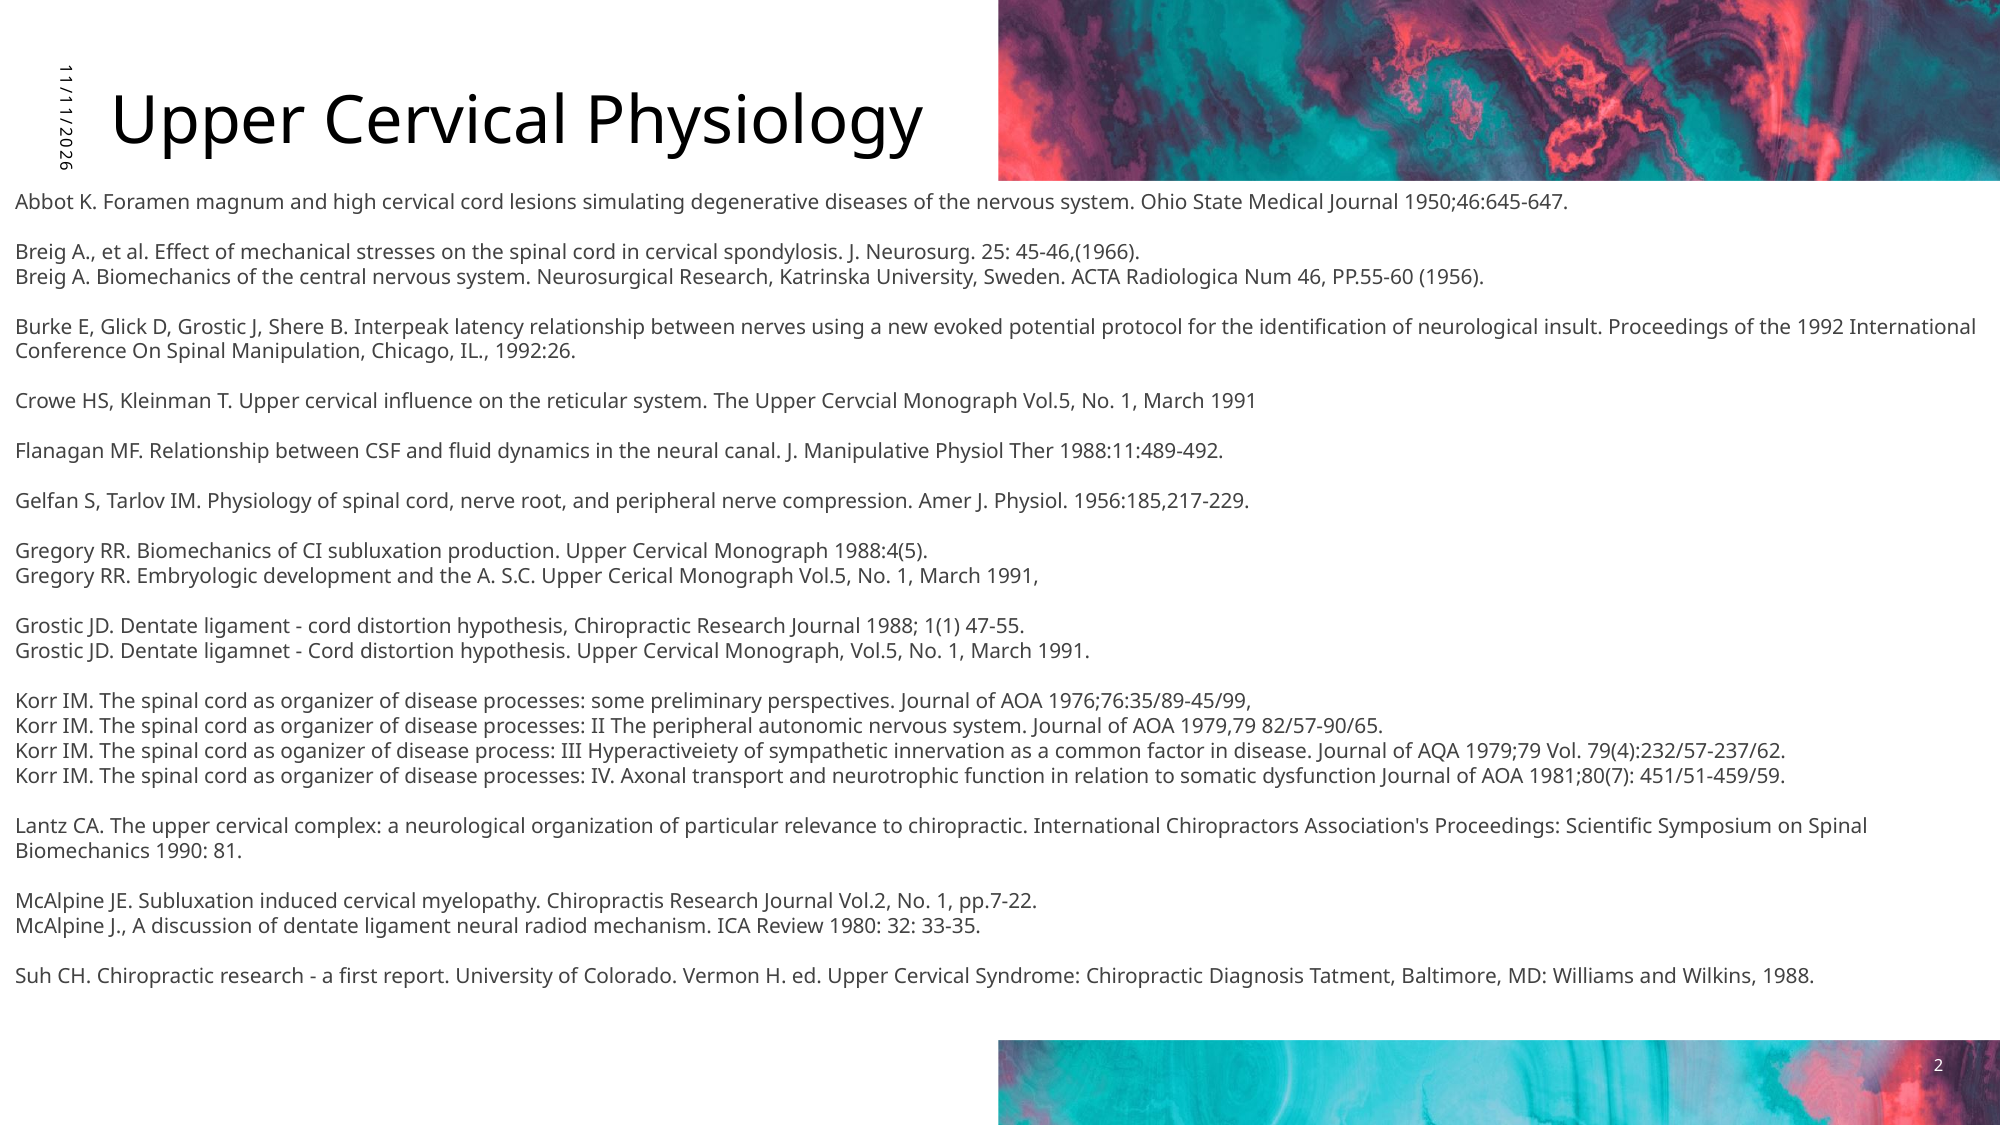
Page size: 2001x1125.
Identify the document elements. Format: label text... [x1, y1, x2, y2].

picture [998, 0, 2000, 1125]
text_box Abbot K. Foramen magnum and high cervical cord lesions simulating degenerative diseases of the nervous system. Ohio State Medical Journal 1950;46:645-647. Breig A., et al. Effect of mechanical stresses on the spinal cord in cervical spondylosis. J. Neurosurg. 25: 45-46,(1966). Breig A. Biomechanics of the central nervous system. Neurosurgical Research, Katrinska University, Sweden. ACTA Radiologica Num 46, PP.55-60 (1956). Burke E, Glick D, Grostic J, Shere B. Interpeak latency relationship between nerves using a new evoked potential protocol for the identification of neurological insult. Proceedings of the 1992 International Conference On Spinal Manipulation, Chicago, IL., 1992:26. Crowe HS, Kleinman T. Upper cervical influence on the reticular system. The Upper Cervcial Monograph Vol.5, No. 1, March 1991 Flanagan MF. Relationship between CSF and fluid dynamics in the neural canal. J. Manipulative Physiol Ther 1988:11:489-492. Gelfan S, Tarlov IM. Physiology of spinal cord, nerve root, and peripheral nerve compression. Amer J. Physiol. 1956:185,217-229. Gregory RR. Biomechanics of CI subluxation production. Upper Cervical Monograph 1988:4(5). Gregory RR. Embryologic development and the A. S.C. Upper Cerical Monograph Vol.5, No. 1, March 1991, Grostic JD. Dentate ligament - cord distortion hypothesis, Chiropractic Research Journal 1988; 1(1) 47-55. Grostic JD. Dentate ligamnet - Cord distortion hypothesis. Upper Cervical Monograph, Vol.5, No. 1, March 1991. Korr IM. The spinal cord as organizer of disease processes: some preliminary perspectives. Journal of AOA 1976;76:35/89-45/99, Korr IM. The spinal cord as organizer of disease processes: II The peripheral autonomic nervous system. Journal of AOA 1979,79 82/57-90/65. Korr IM. The spinal cord as oganizer of disease process: III Hyperactiveiety of sympathetic innervation as a common factor in disease. Journal of AQA 1979;79 Vol. 79(4):232/57-237/62. Korr IM. The spinal cord as organizer of disease processes: IV. Axonal transport and neurotrophic function in relation to somatic dysfunction Journal of AOA 1981;80(7): 451/51-459/59. Lantz CA. The upper cervical complex: a neurological organization of particular relevance to chiropractic. International Chiropractors Association's Proceedings: Scientific Symposium on Spinal Biomechanics 1990: 81. McAlpine JE. Subluxation induced cervical myelopathy. Chiropractis Research Journal Vol.2, No. 1, pp.7-22. McAlpine J., A discussion of dentate ligament neural radiod mechanism. ICA Review 1980: 32: 33-35. Suh CH. Chiropractic research - a first report. University of Colorado. Vermon H. ed. Upper Cervical Syndrome: Chiropractic Diagnosis Tatment, Baltimore, MD: Williams and Wilkins, 1988. [0, 180, 998, 1041]
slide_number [35, 49, 96, 180]
list Upper Cervical Physiology [95, 0, 998, 180]
